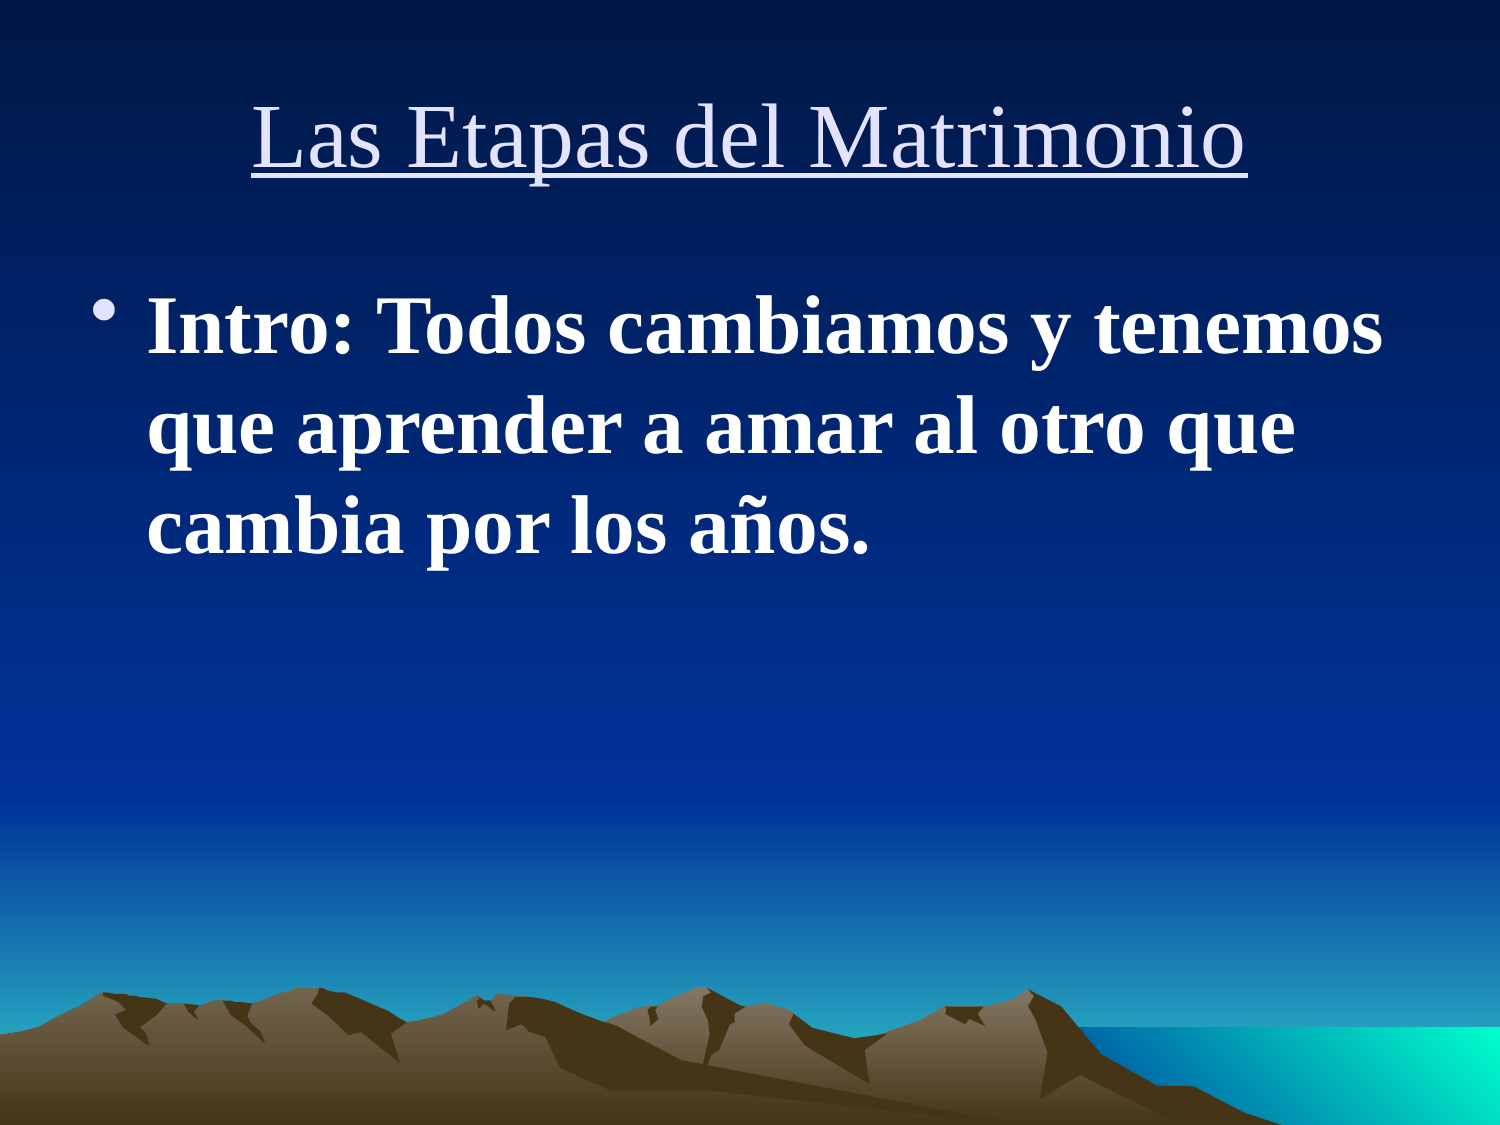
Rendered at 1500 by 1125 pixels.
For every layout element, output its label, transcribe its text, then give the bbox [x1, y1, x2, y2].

title Las Etapas del Matrimonio [75, 37, 1425, 225]
list Intro: Todos cambiamos y tenemos que aprender a amar al otro que cambia por los años. [75, 262, 1425, 1000]
